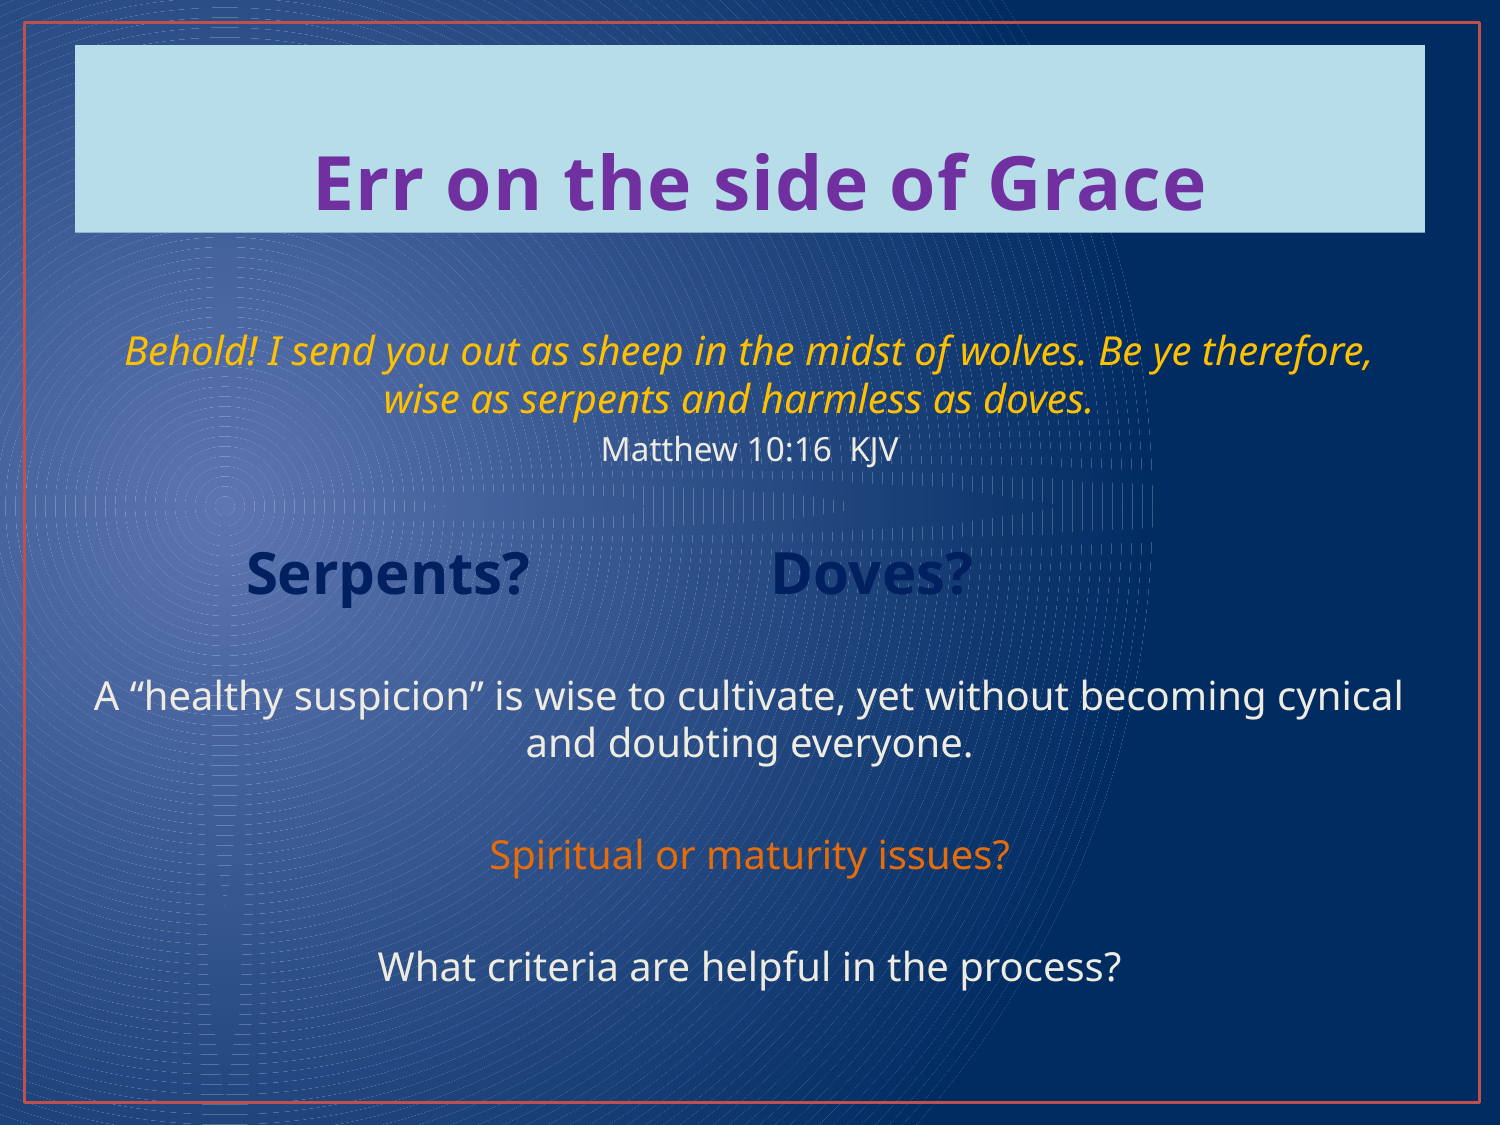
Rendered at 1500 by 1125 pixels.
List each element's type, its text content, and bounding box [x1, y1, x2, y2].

title Err on the side of Grace [75, 45, 1425, 233]
list Behold! I send you out as sheep in the midst of wolves. Be ye therefore, wise as serpents and harmless as doves. Matthew 10:16 KJV Serpents? Doves? A “healthy suspicion” is wise to cultivate, yet without becoming cynical and doubting everyone. Spiritual or maturity issues? What criteria are helpful in the process? [75, 262, 1425, 1005]
